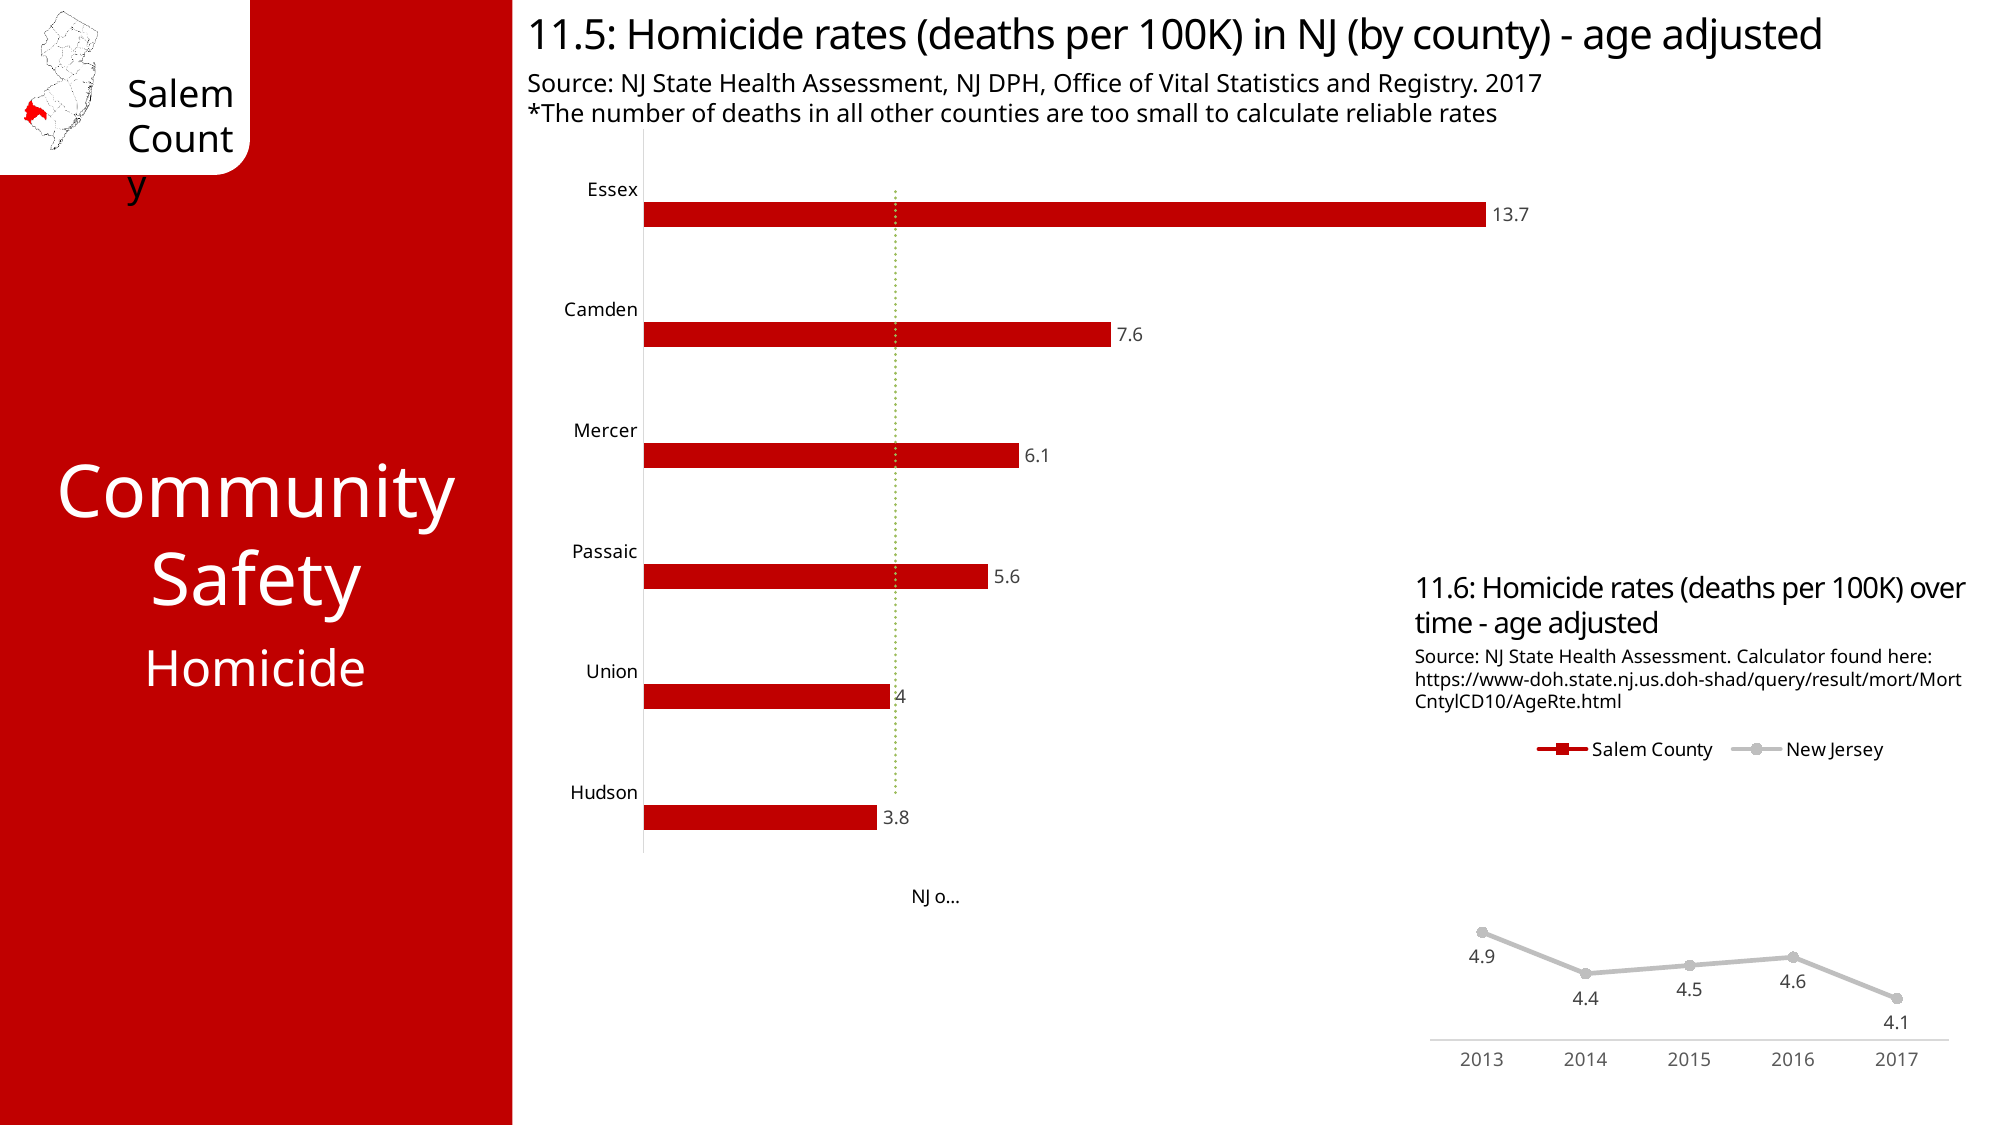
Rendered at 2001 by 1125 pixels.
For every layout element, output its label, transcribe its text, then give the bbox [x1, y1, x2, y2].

text_box Source: NJ State Health Assessment, NJ DPH, Office of Vital Statistics and Registry. 2017 *The number of deaths in all other counties are too small to calculate reliable rates [512, 60, 1891, 135]
text_box Community Safety [0, 437, 513, 628]
picture [24, 11, 98, 150]
text_box 11.5: Homicide rates (deaths per 100K) in NJ (by county) - age adjusted [512, 0, 1992, 65]
text_box 11.6: Homicide rates (deaths per 100K) over time - age adjusted [1654, 562, 1988, 637]
text_box Source: NJ State Health Assessment. Calculator found here: https://www-doh.state.nj.us.doh-shad/query/result/mort/MortCntylCD10/AgeRte.html [1654, 637, 1988, 743]
chart [541, 110, 1976, 1108]
text_box Homicide [0, 629, 512, 704]
